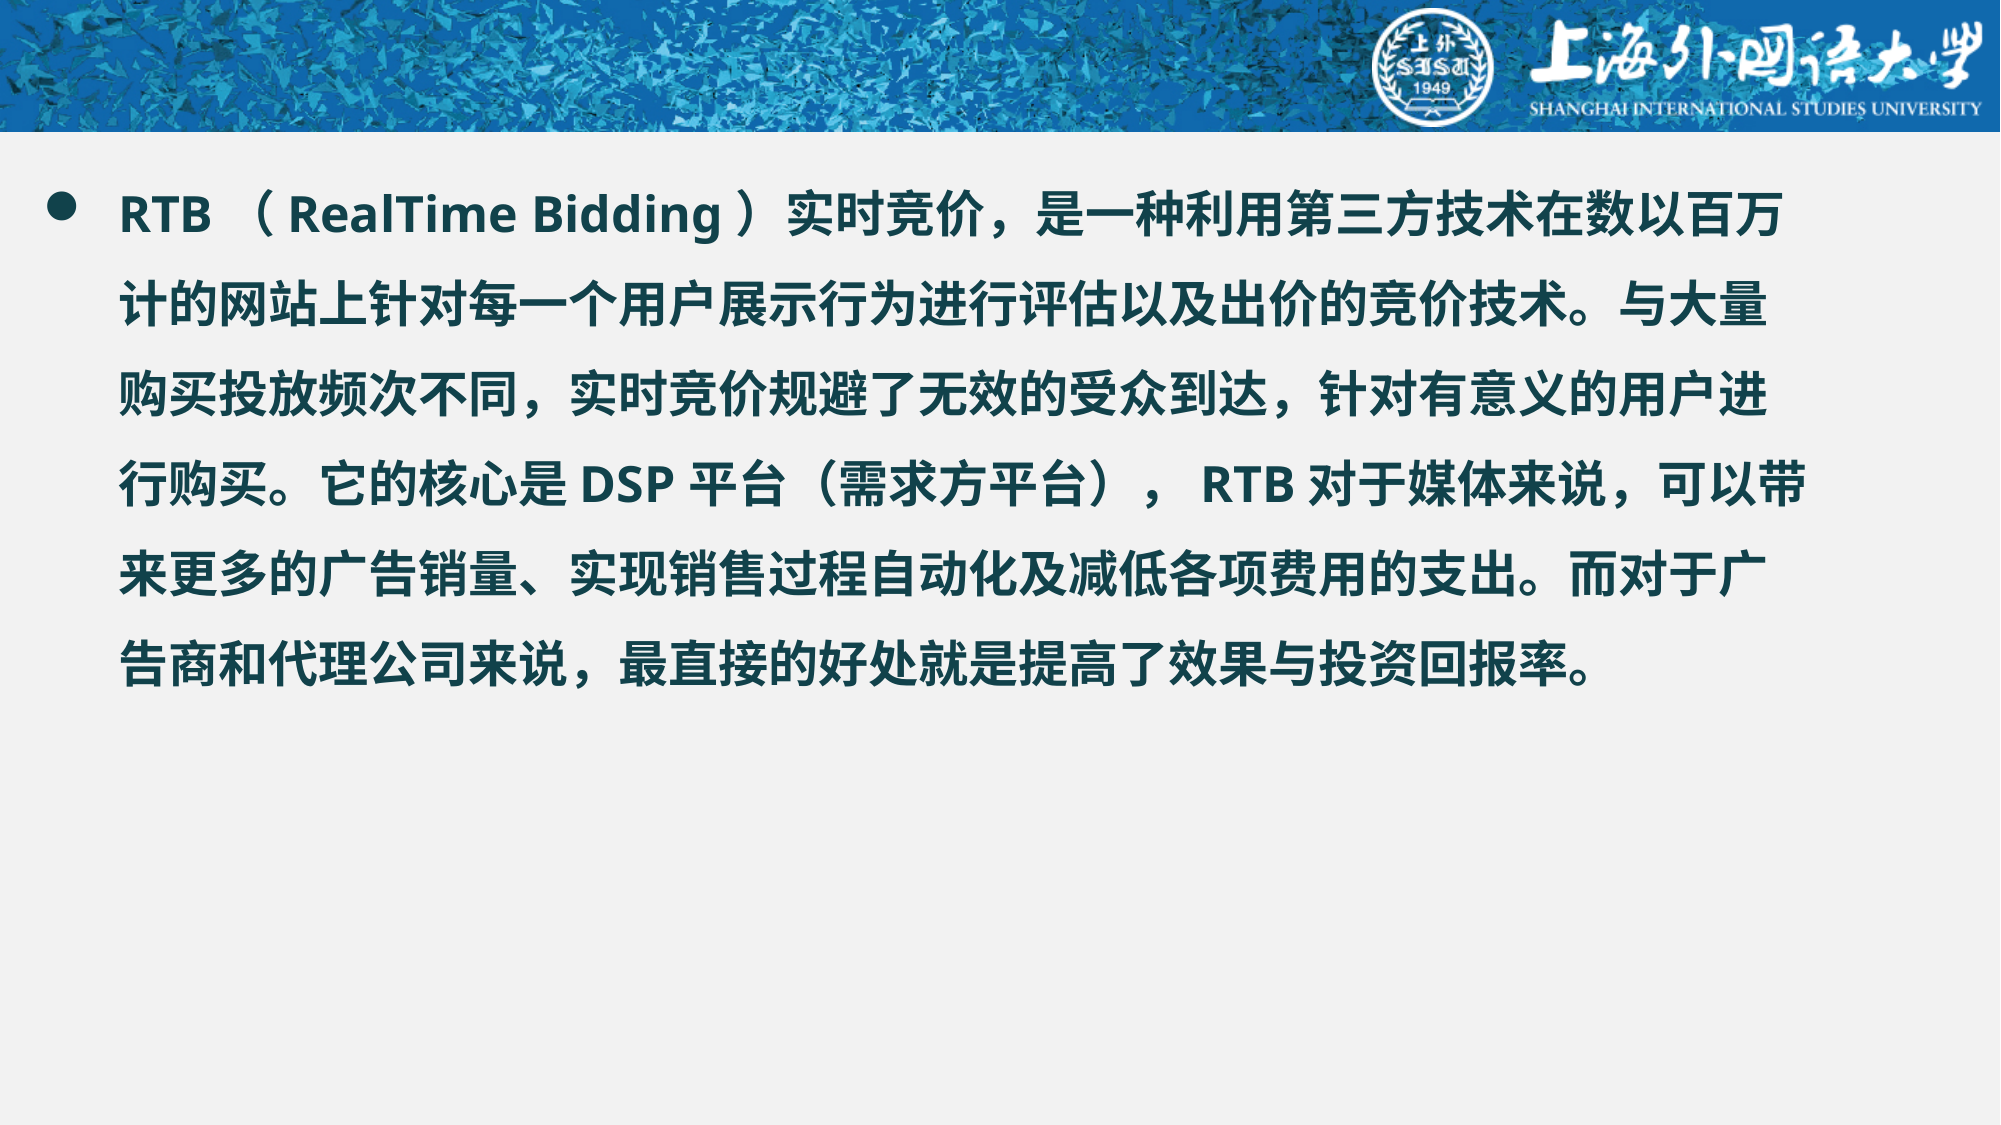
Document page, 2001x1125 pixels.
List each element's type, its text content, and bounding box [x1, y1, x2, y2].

picture [0, 0, 2000, 132]
list RTB（RealTime Bidding）实时竞价，是一种利用第三方技术在数以百万计的网站上针对每一个用户展示行为进行评估以及出价的竞价技术。与大量购买投放频次不同，实时竞价规避了无效的受众到达，针对有意义的用户进行购买。它的核心是DSP平台（需求方平台），RTB对于媒体来说，可以带来更多的广告销量、实现销售过程自动化及减低各项费用的支出。而对于广告商和代理公司来说，最直接的好处就是提高了效果与投资回报率。 [28, 145, 1829, 888]
